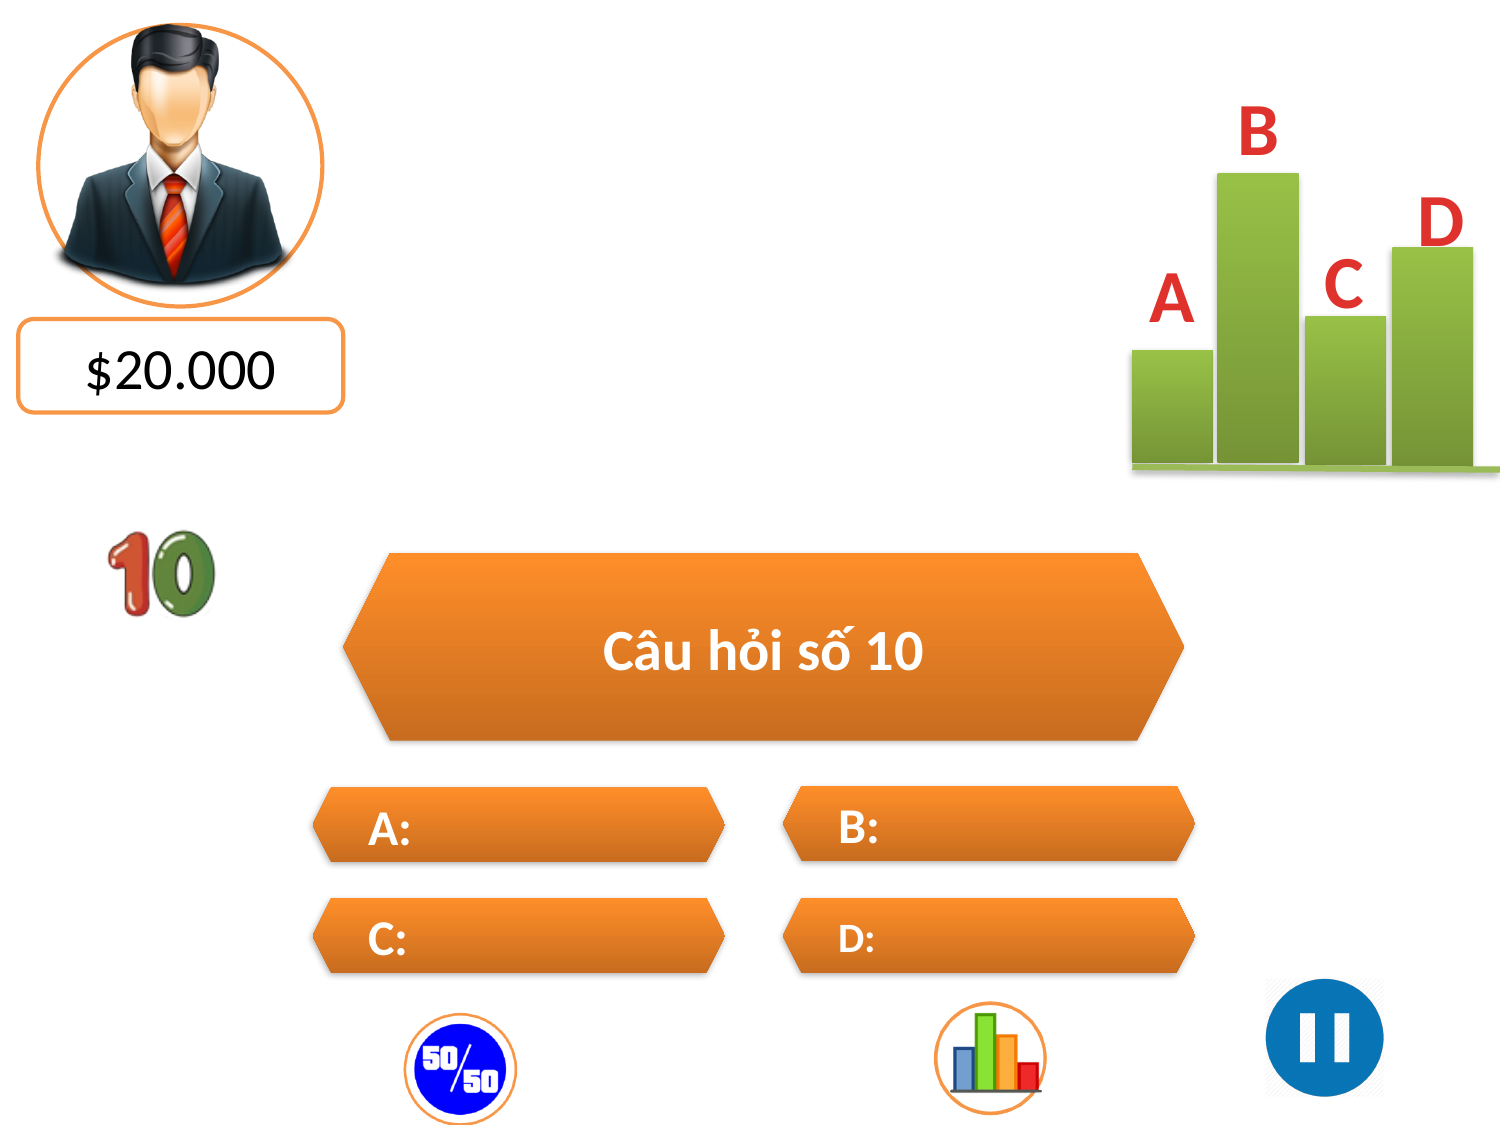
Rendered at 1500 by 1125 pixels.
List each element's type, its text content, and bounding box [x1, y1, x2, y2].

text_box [1210, 75, 1307, 463]
text_box C: [312, 898, 726, 974]
picture [1264, 976, 1385, 1098]
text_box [1124, 278, 1205, 463]
picture [96, 509, 226, 631]
text_box $20.000 [18, 318, 344, 413]
text_box B: [782, 785, 1196, 861]
picture [929, 998, 1055, 1119]
picture [398, 1008, 525, 1125]
text_box Câu hỏi số 10 [343, 553, 1185, 741]
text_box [1392, 184, 1489, 465]
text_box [38, 24, 323, 307]
text_box A: [312, 787, 726, 863]
text_box D: [782, 898, 1196, 974]
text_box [1131, 466, 1500, 470]
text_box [1296, 247, 1387, 465]
